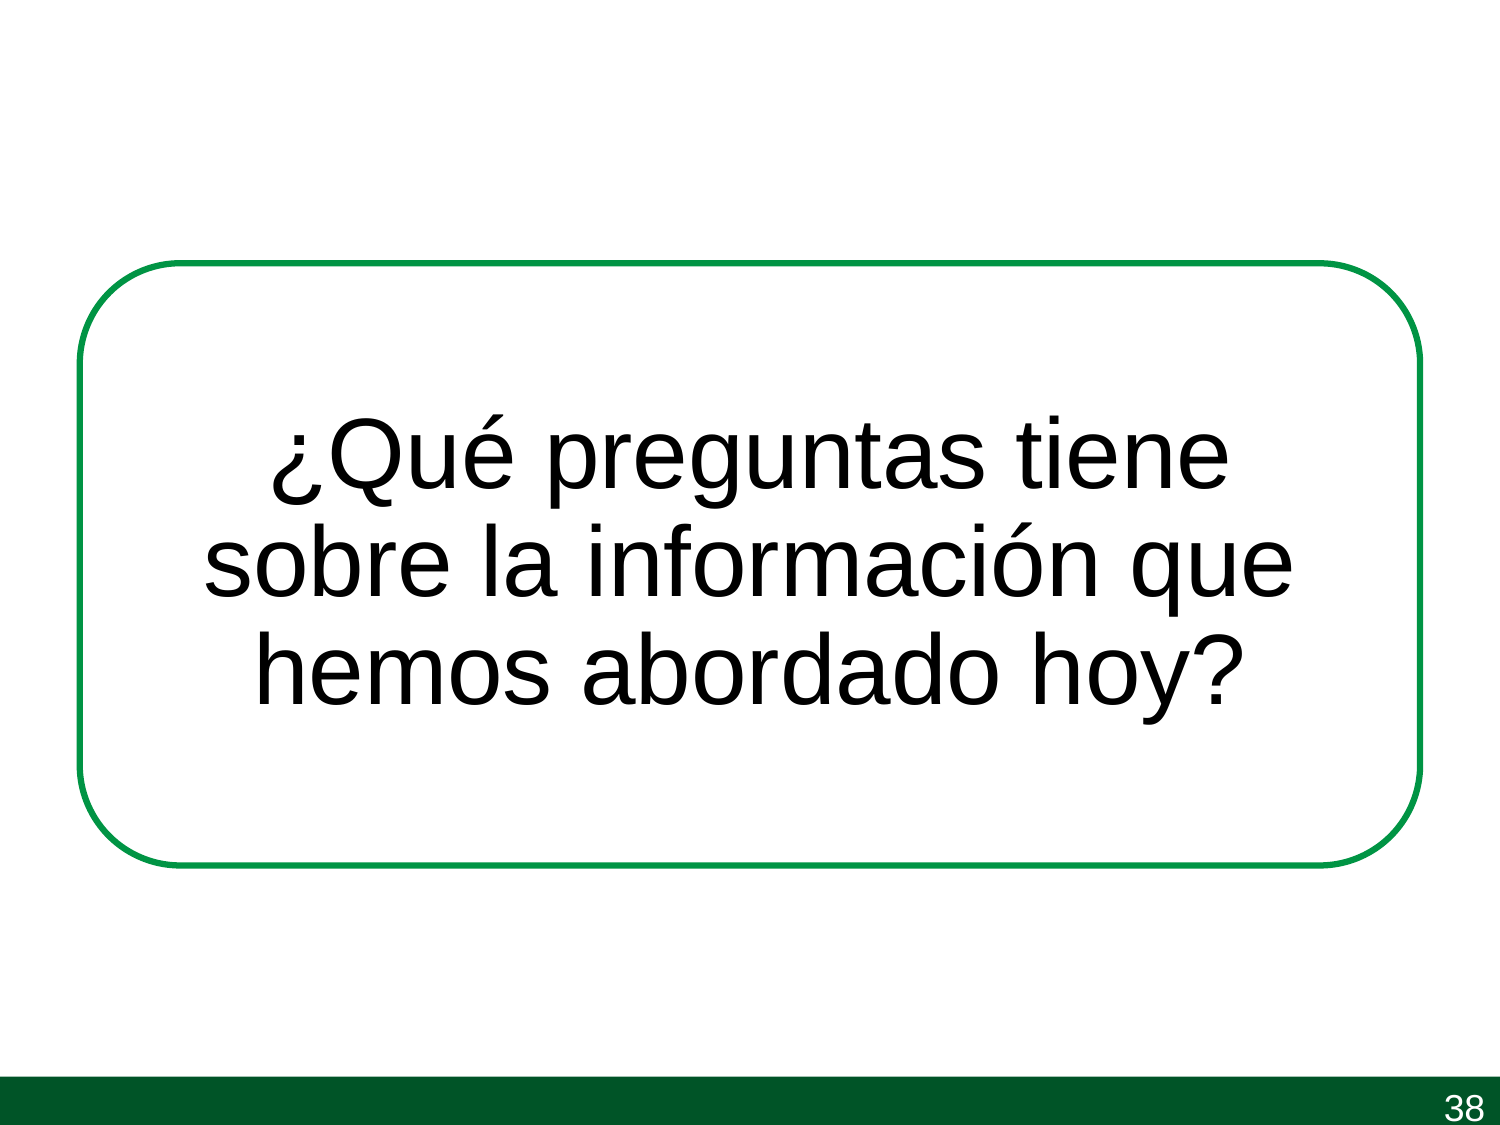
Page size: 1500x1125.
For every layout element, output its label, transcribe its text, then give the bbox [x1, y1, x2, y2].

text_box 38 [1162, 1076, 1500, 1125]
text_box [78, 262, 1422, 867]
